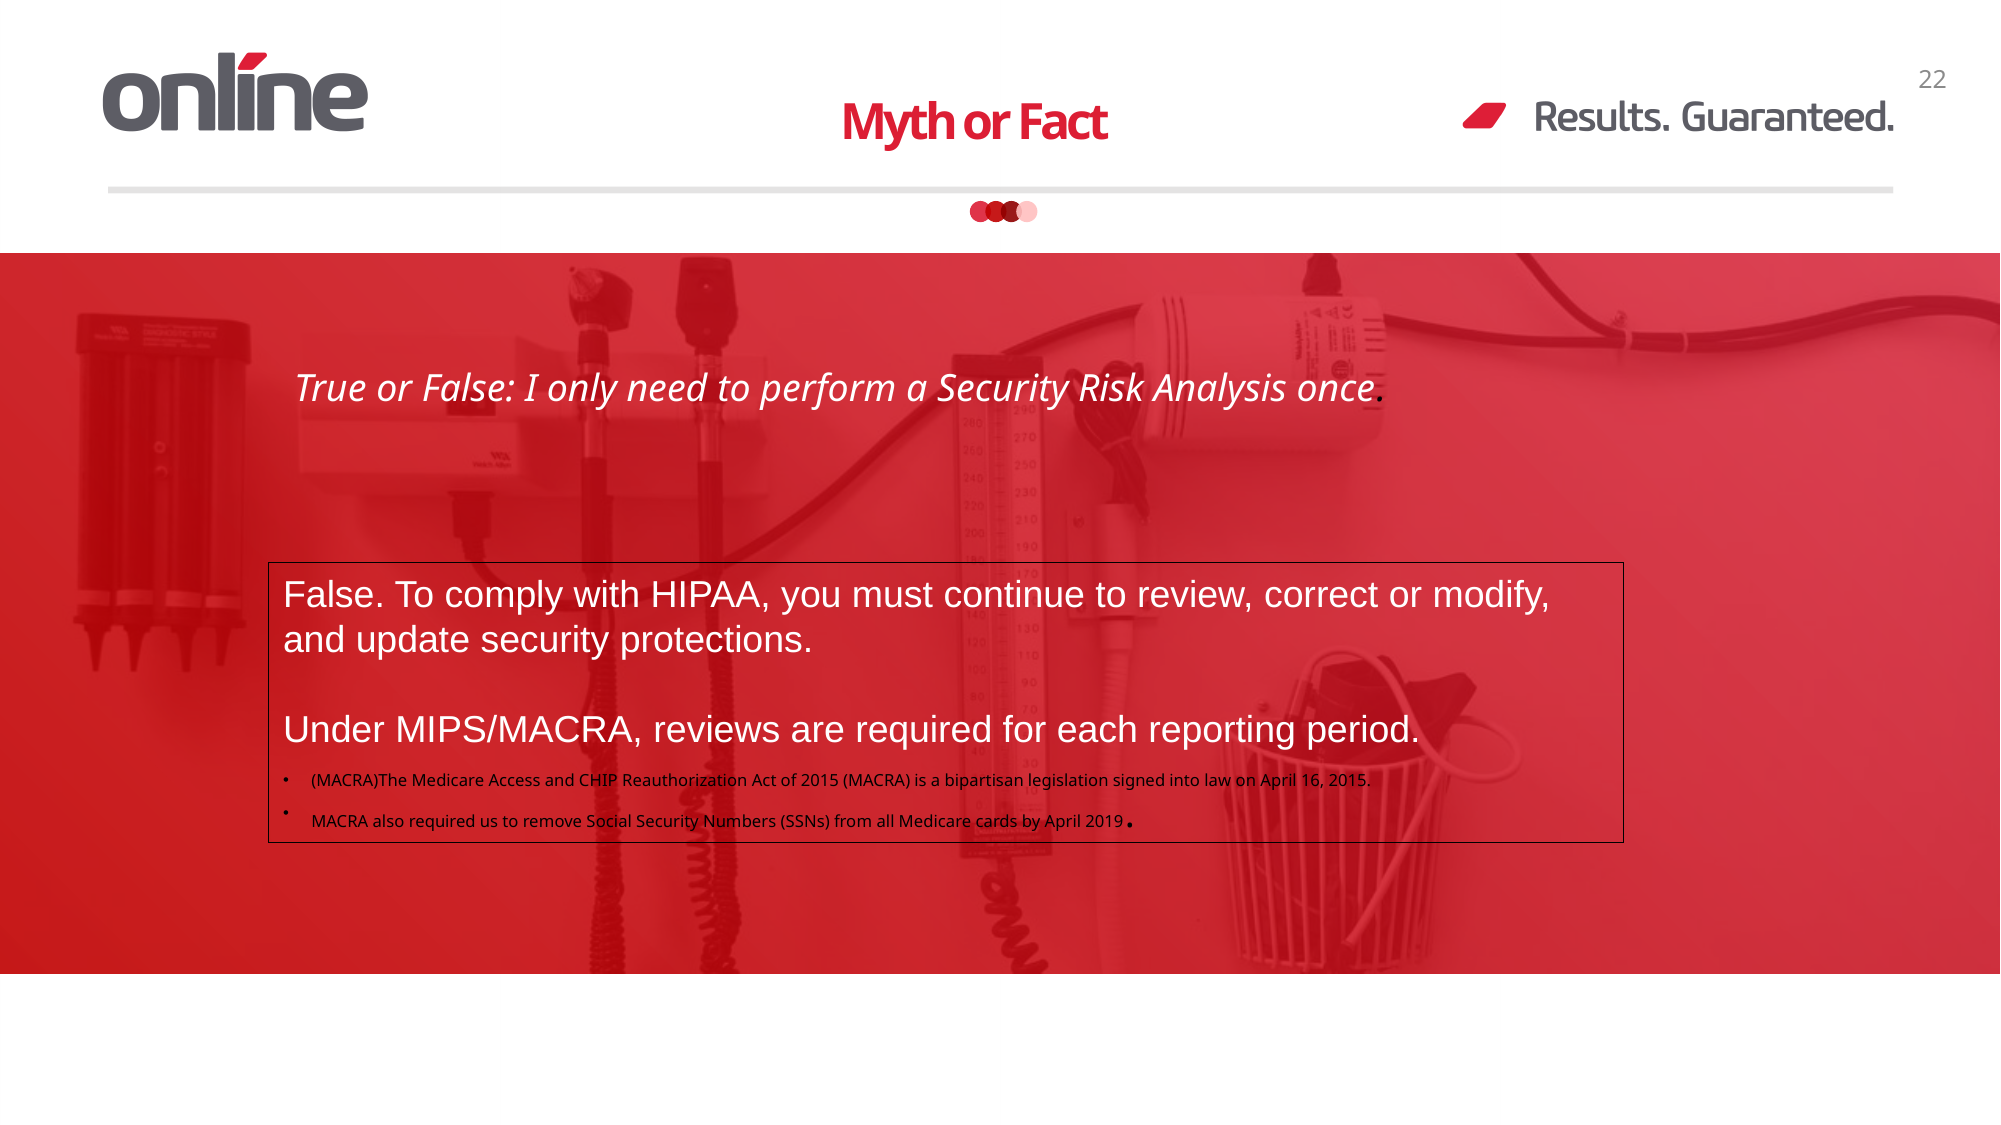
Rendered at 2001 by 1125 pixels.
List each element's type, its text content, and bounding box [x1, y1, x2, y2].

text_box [969, 200, 1038, 223]
text_box Myth or Fact [825, 88, 2000, 253]
picture [0, 0, 2001, 1125]
slide_number 22 [1881, 54, 1962, 88]
